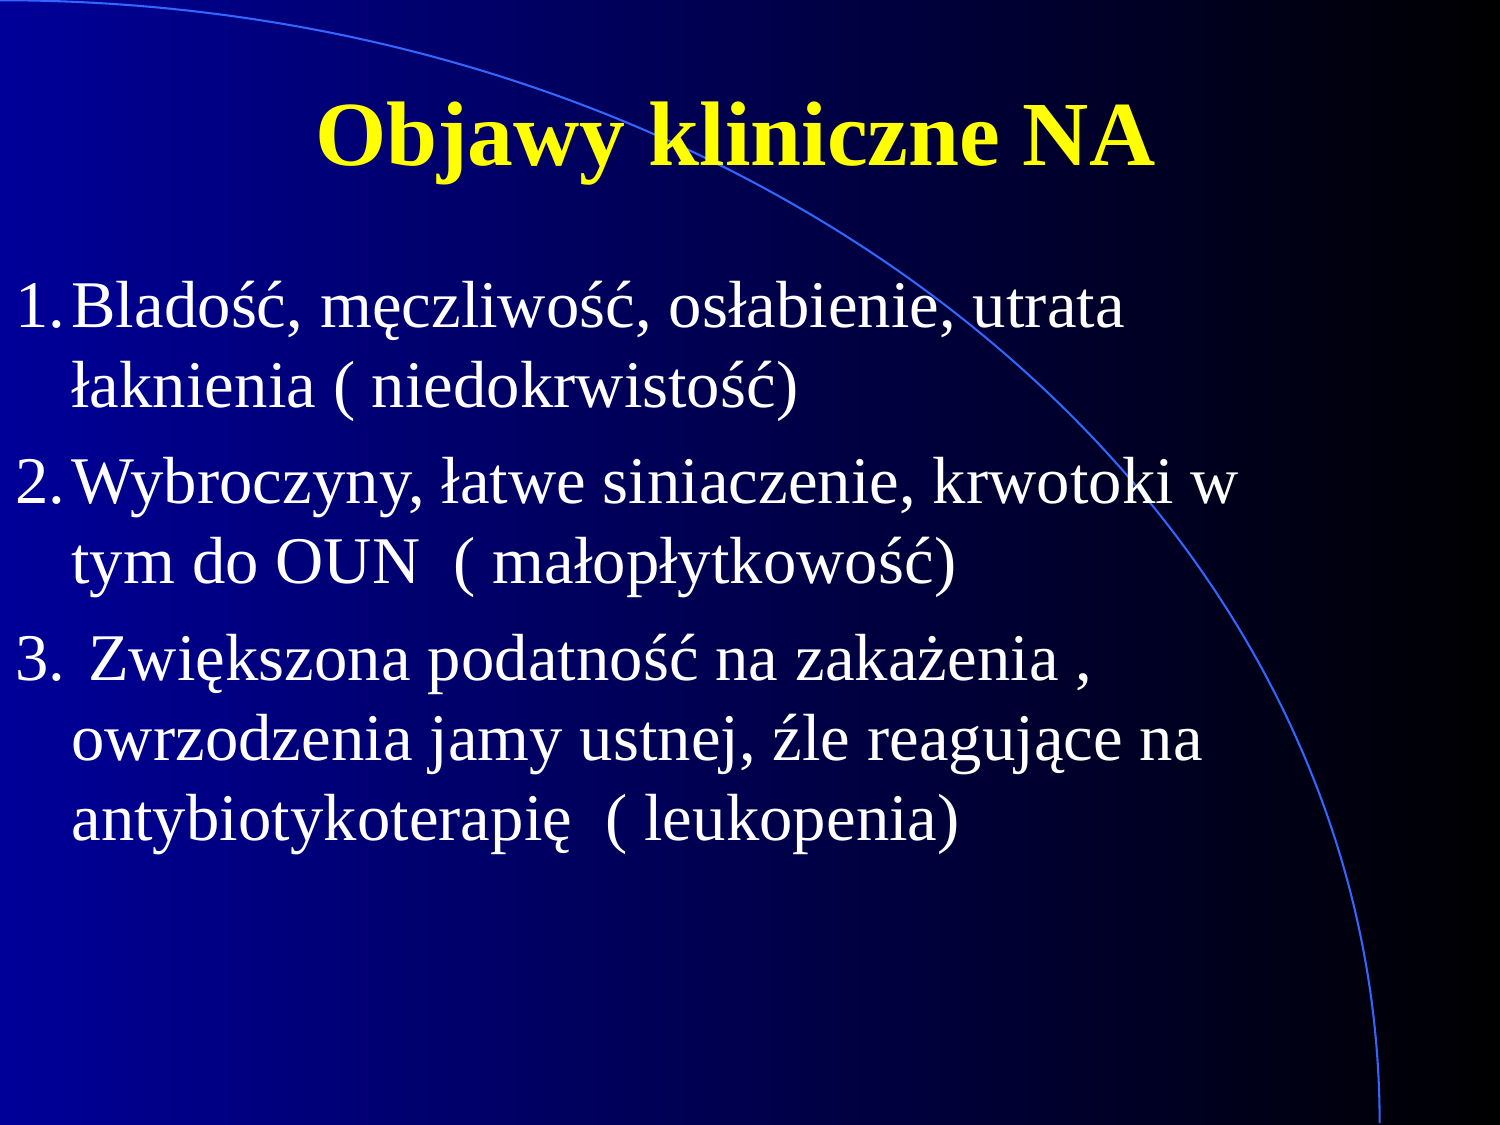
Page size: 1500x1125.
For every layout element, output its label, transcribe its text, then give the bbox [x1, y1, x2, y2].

list Objawy kliniczne NA 1. Bladość, męczliwość, osłabienie, utrata łaknienia ( niedokrwistość) 2. Wybroczyny, łatwe siniaczenie, krwotoki w tym do OUN ( małopłytkowość) 3. Zwiększona podatność na zakażenia , owrzodzenia jamy ustnej, źle reagujące na antybiotykoterapię ( leukopenia) [0, 66, 1363, 1036]
